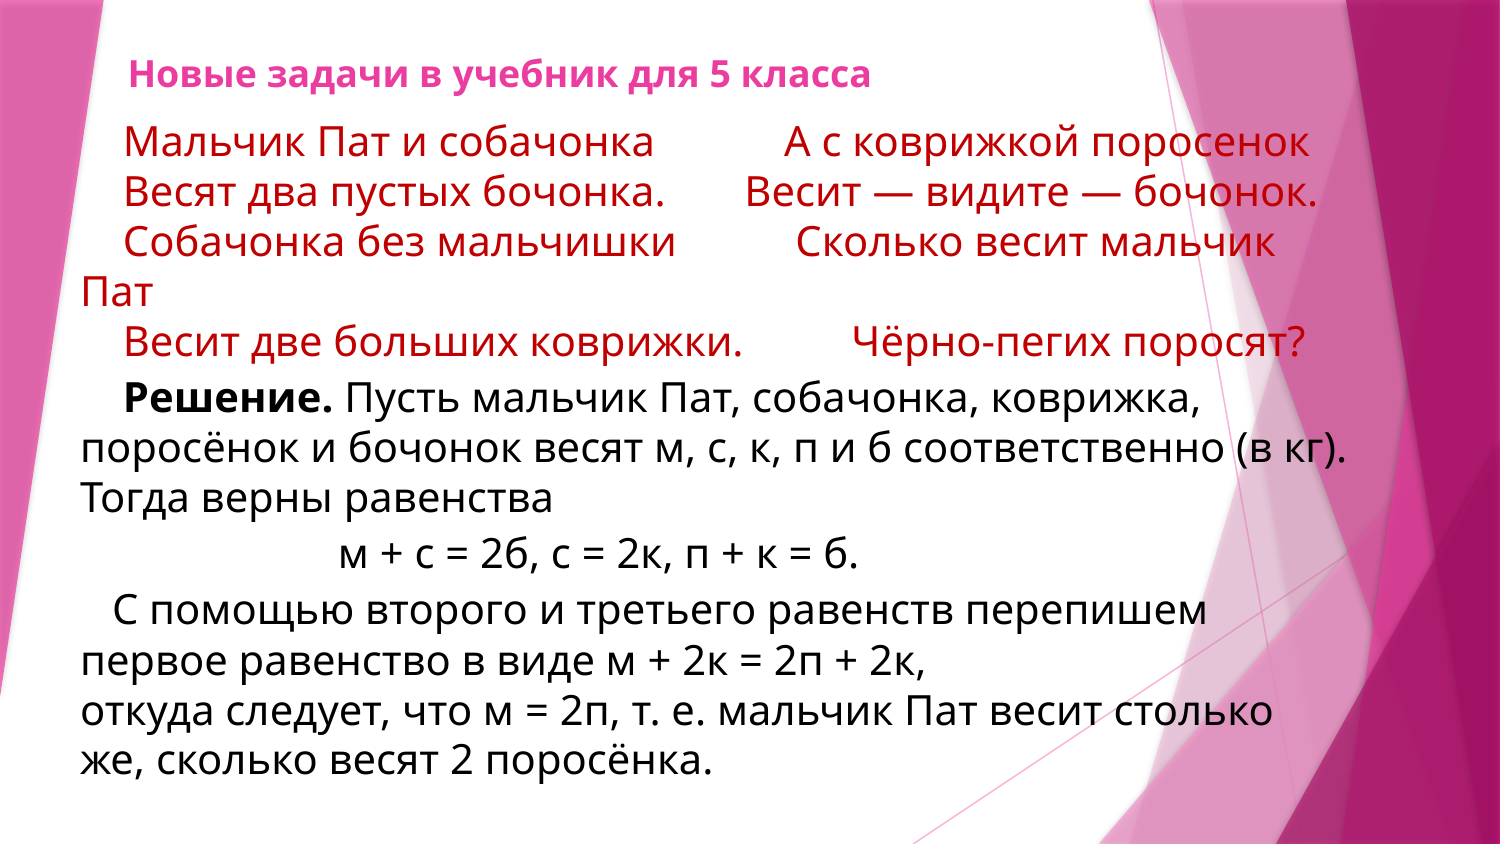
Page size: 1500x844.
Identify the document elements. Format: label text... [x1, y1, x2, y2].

subtitle Мальчик Пат и собачонка А с коврижкой поросенок Весят два пустых бочонка. Весит — видите — бочонок. Собачонка без мальчишки Сколько весит мальчик Пат Весит две больших коврижки. Чёрно-пегих поросят? Решение. Пусть мальчик Пат, собачонка, коврижка, поросёнок и бочонок весят м, с, к, п и б соответственно (в кг). Тогда верны равенства м + с = 2б, с = 2к, п + к = б. С помощью второго и третьего равенств перепишем первое равенство в виде м + 2к = 2п + 2к, откуда следует, что м = 2п, т. е. мальчик Пат весит столько же, сколько весят 2 поросёнка. [64, 106, 1365, 781]
title Новые задачи в учебник для 5 класса [112, 32, 1376, 103]
